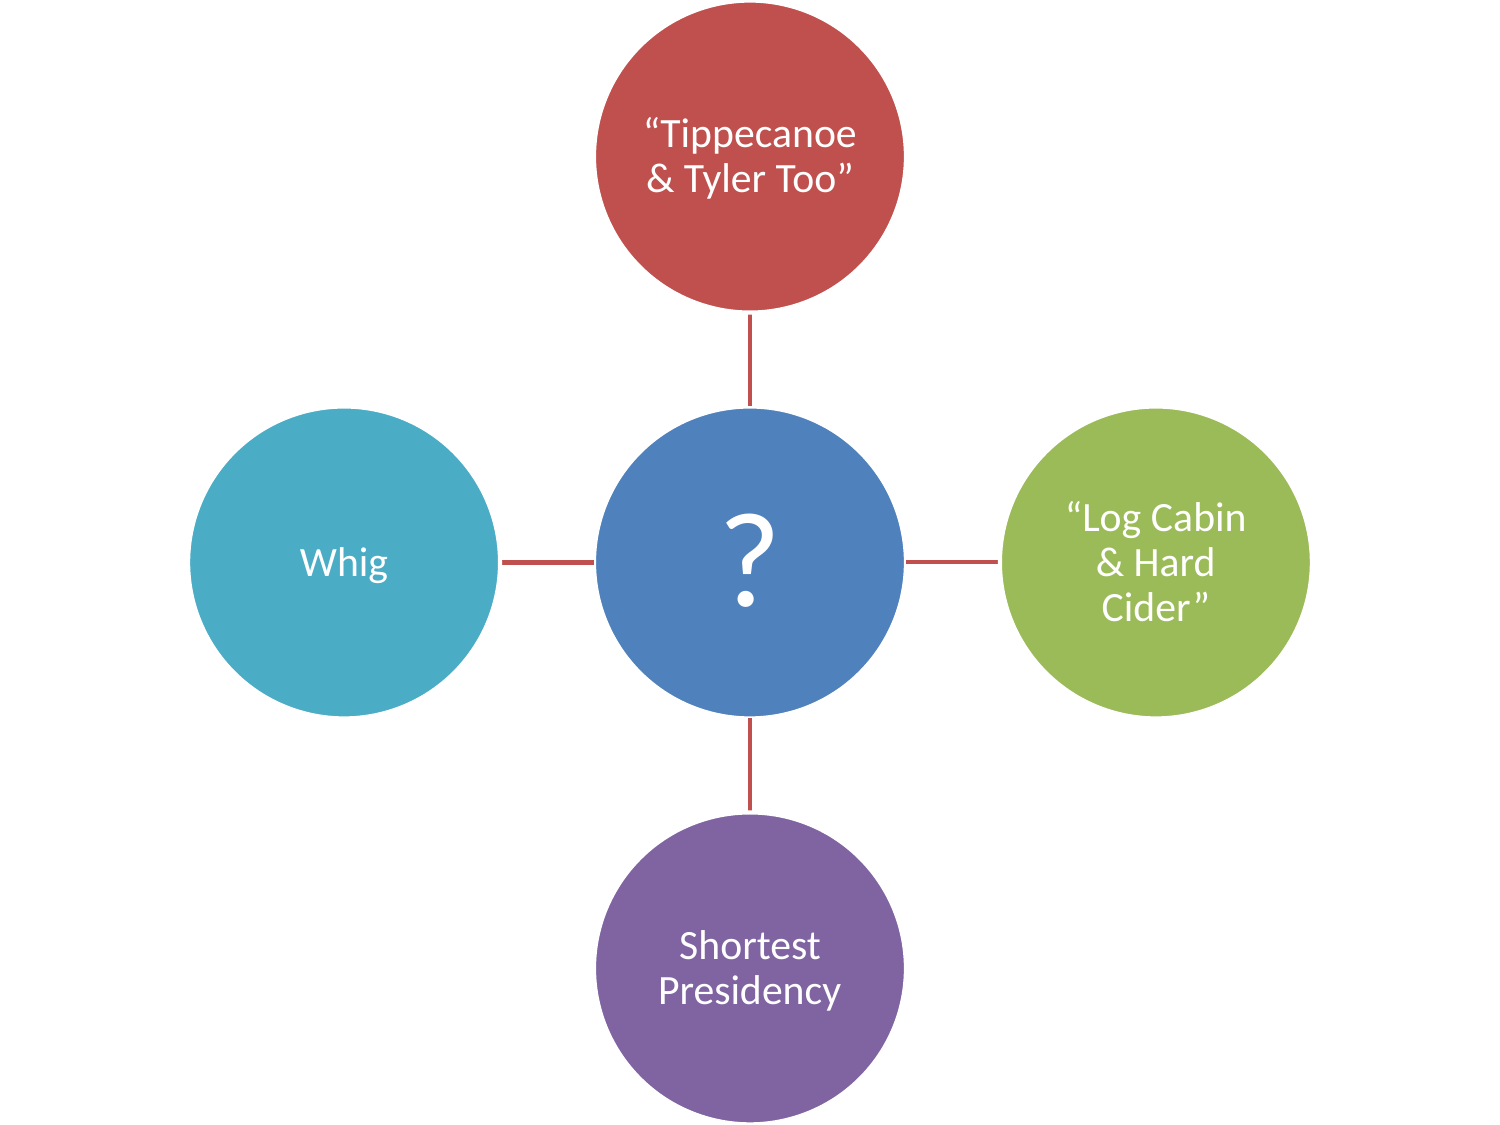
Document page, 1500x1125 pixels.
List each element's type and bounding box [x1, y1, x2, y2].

text_box [0, 0, 1500, 1125]
